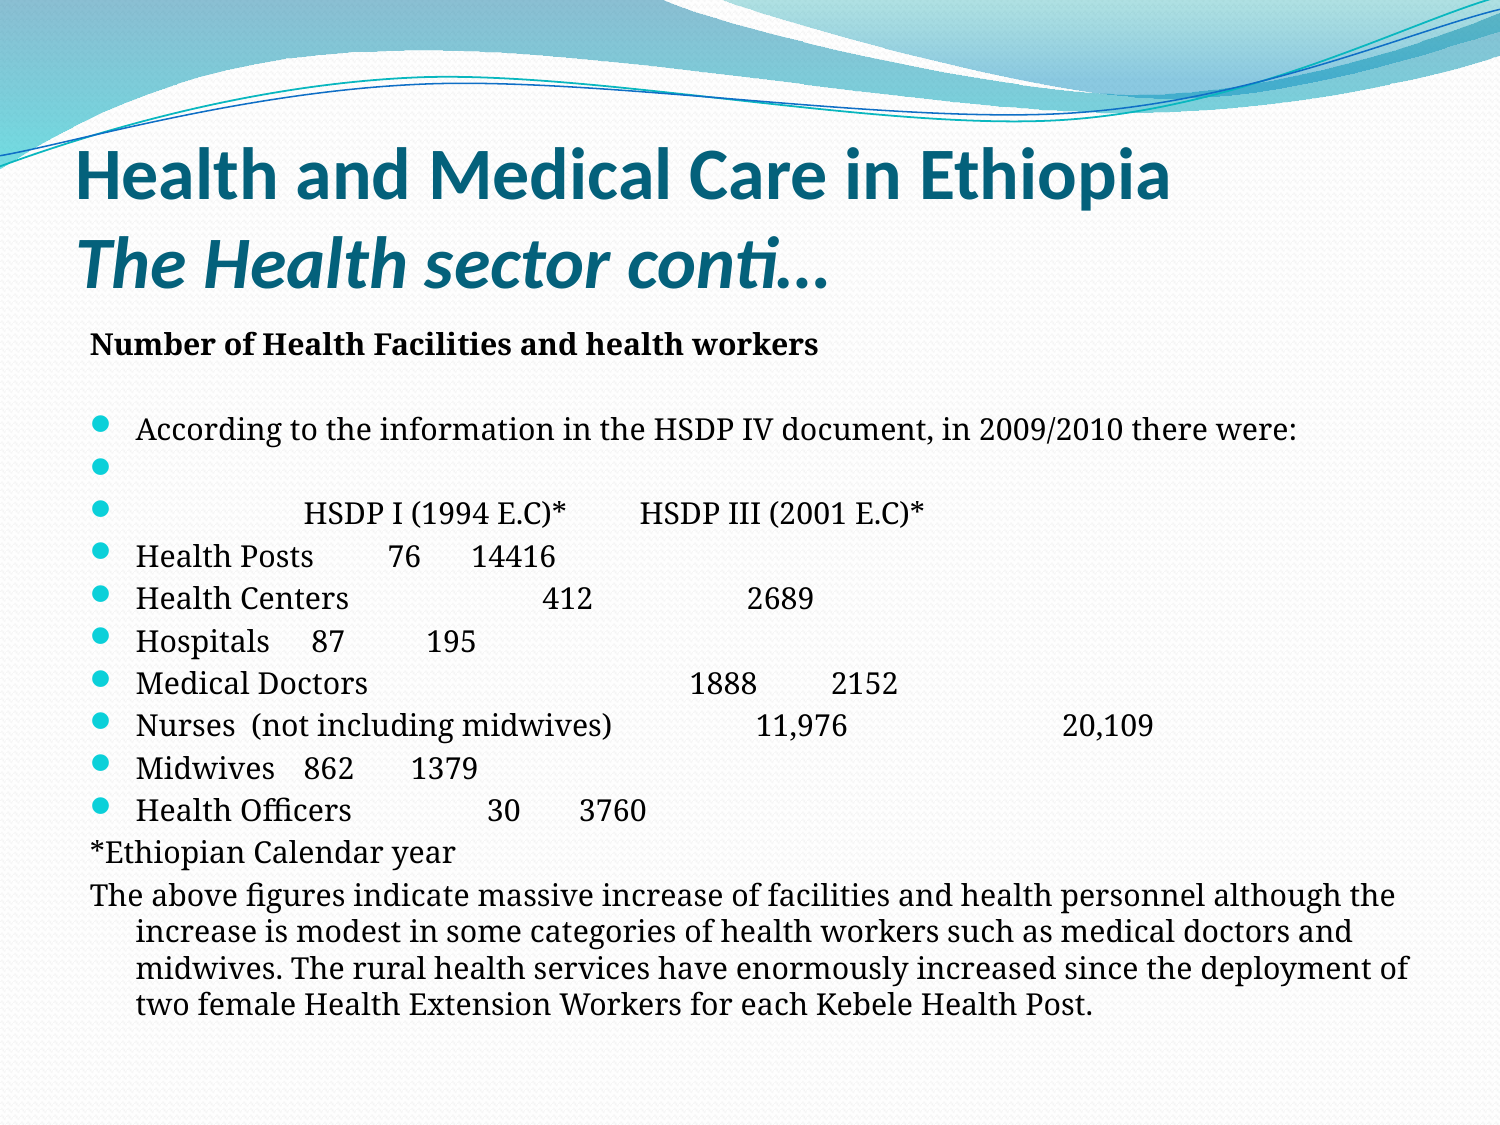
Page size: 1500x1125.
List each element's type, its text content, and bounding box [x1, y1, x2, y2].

title Health and Medical Care in Ethiopia The Health sector conti… [75, 115, 1425, 303]
list Number of Health Facilities and health workers According to the information in the HSDP IV document, in 2009/2010 there were: HSDP I (1994 E.C)* HSDP III (2001 E.C)* Health Posts 76 14416 Health Centers 412 2689 Hospitals 87 195 Medical Doctors 1888 2152 Nurses (not including midwives) 11,976 20,109 Midwives 862 1379 Health Officers 30 3760 *Ethiopian Calendar year The above figures indicate massive increase of facilities and health personnel although the increase is modest in some categories of health workers such as medical doctors and midwives. The rural health services have enormously increased since the deployment of two female Health Extension Workers for each Kebele Health Post. [75, 317, 1425, 1038]
